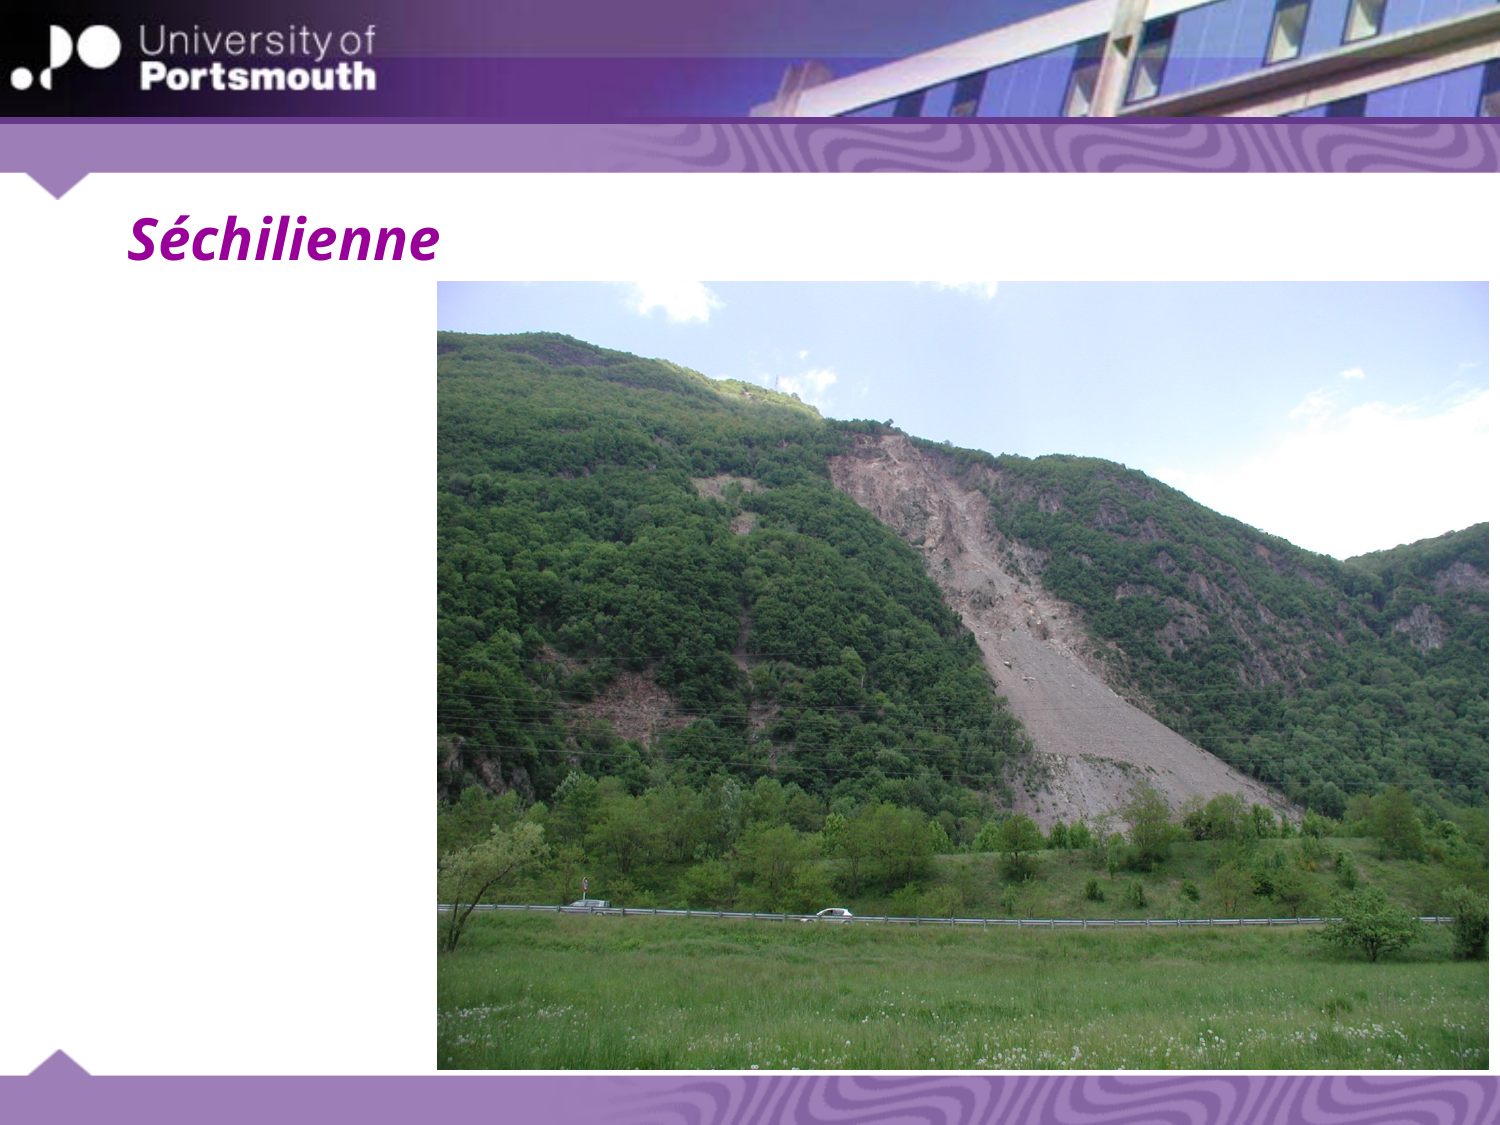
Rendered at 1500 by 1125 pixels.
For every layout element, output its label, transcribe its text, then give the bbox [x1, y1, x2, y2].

title Séchilienne [112, 187, 1388, 288]
picture [0, 280, 1500, 1125]
picture [0, 0, 1500, 200]
